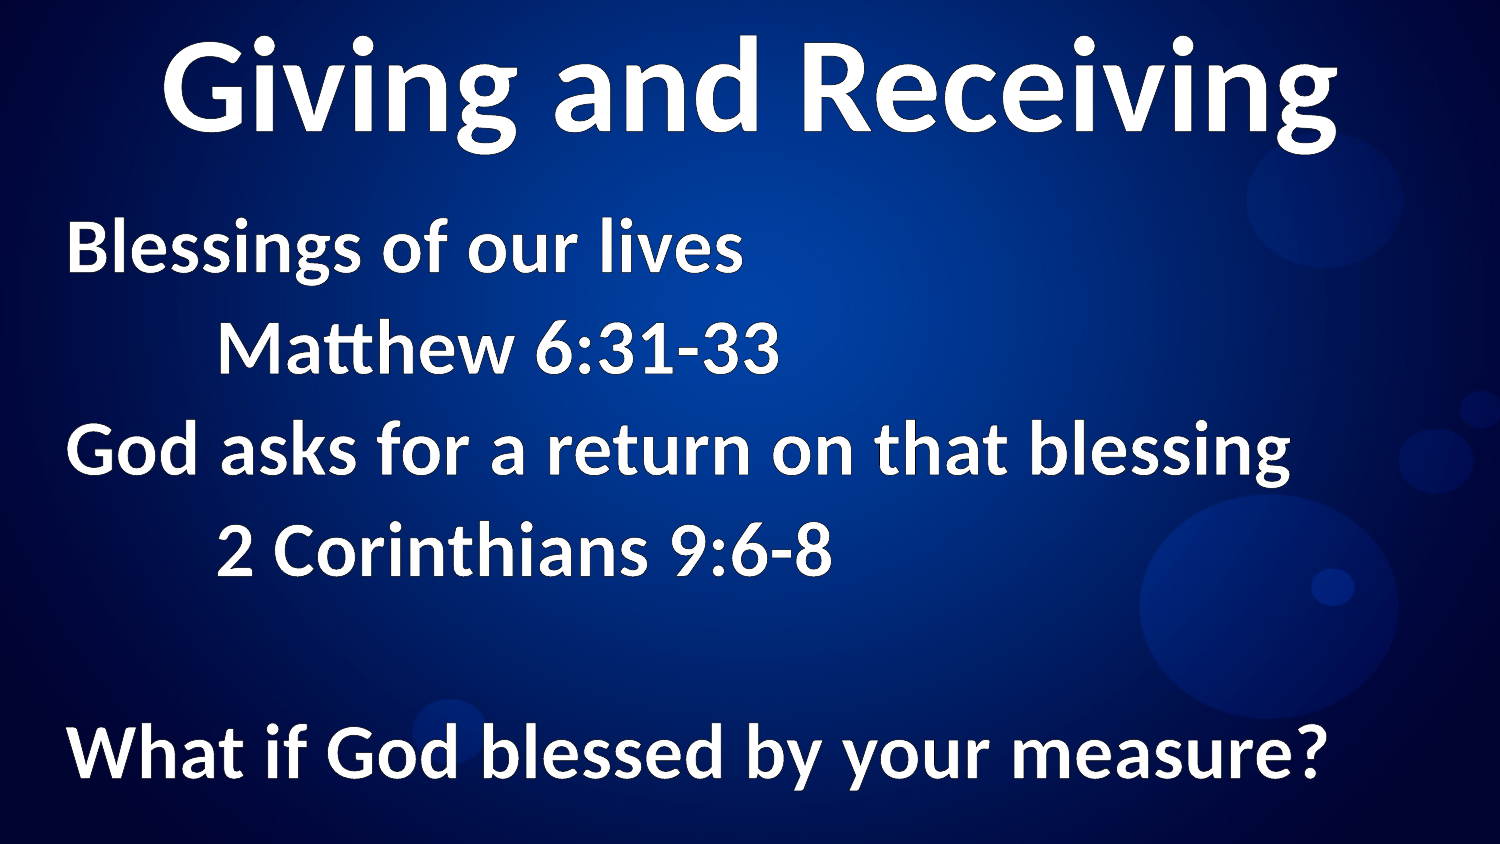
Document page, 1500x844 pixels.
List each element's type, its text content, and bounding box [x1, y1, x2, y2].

list Blessings of our lives Matthew 6:31-33 God asks for a return on that blessing 2 Corinthians 9:6-8 What if God blessed by your measure? [50, 196, 1488, 844]
title Giving and Receiving [0, 0, 1500, 175]
picture [0, 175, 1500, 844]
